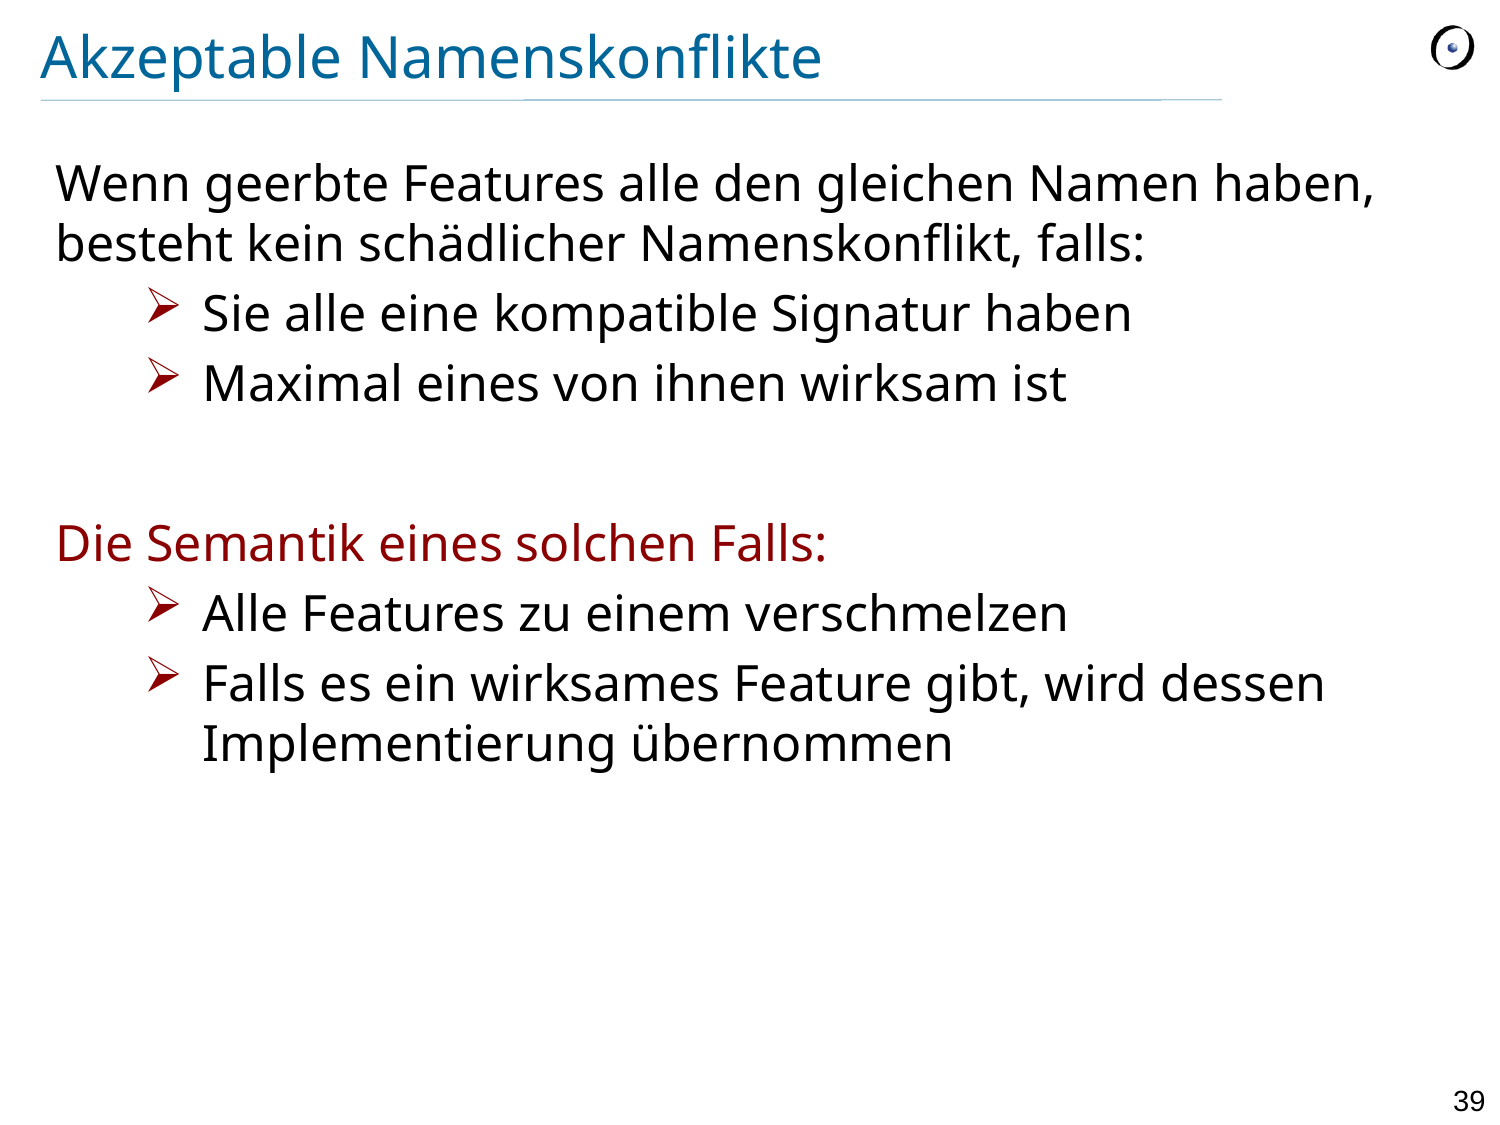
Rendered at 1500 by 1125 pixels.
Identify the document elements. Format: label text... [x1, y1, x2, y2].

picture [1429, 20, 1476, 72]
title Akzeptable Namenskonflikte [40, 18, 1373, 92]
list Wenn geerbte Features alle den gleichen Namen haben, besteht kein schädlicher Namenskonflikt, falls: Sie alle eine kompatible Signatur haben Maximal eines von ihnen wirksam ist Die Semantik eines solchen Falls: Alle Features zu einem verschmelzen Falls es ein wirksames Feature gibt, wird dessen Implementierung übernommen [40, 143, 1451, 1071]
